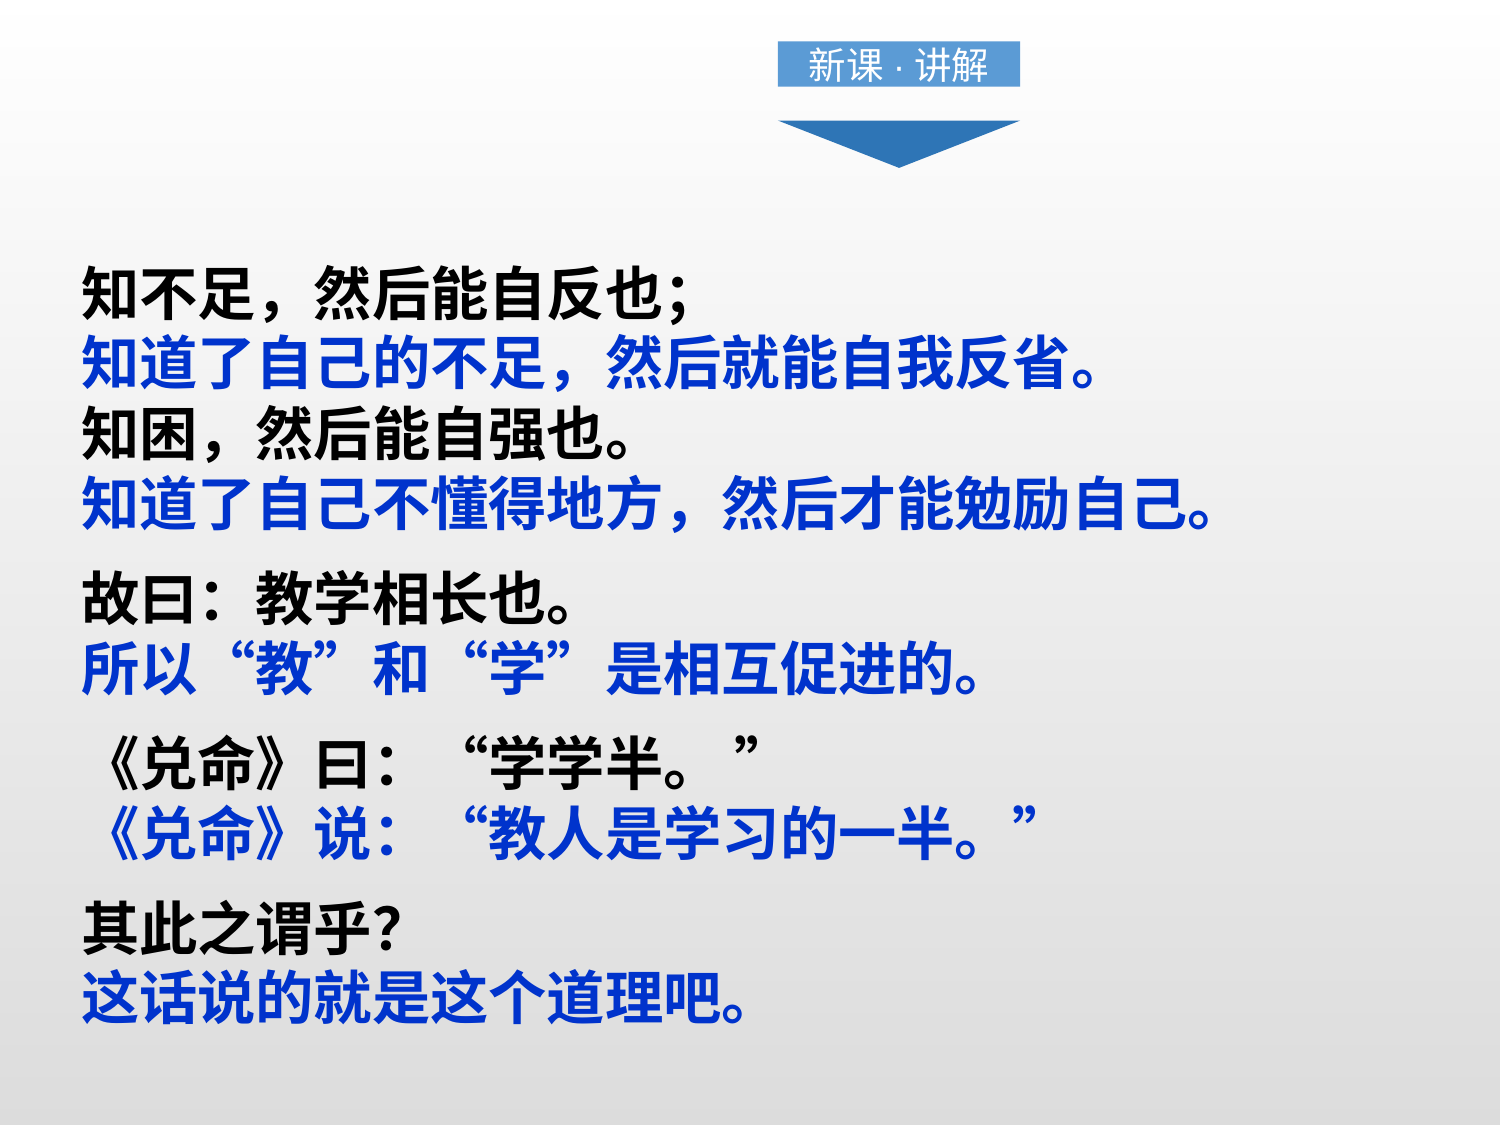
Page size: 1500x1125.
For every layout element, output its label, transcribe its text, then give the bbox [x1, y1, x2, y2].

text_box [777, 41, 1021, 168]
text_box 知不足，然后能自反也； 知道了自己的不足，然后就能自我反省。 知困，然后能自强也。 知道了自己不懂得地方，然后才能勉励自己。 故曰：教学相长也。 所以“教”和“学”是相互促进的。 《兑命》曰：“学学半。 ” 《兑命》说：“教人是学习的一半。” 其此之谓乎？ 这话说的就是这个道理吧。 [66, 249, 1259, 1039]
